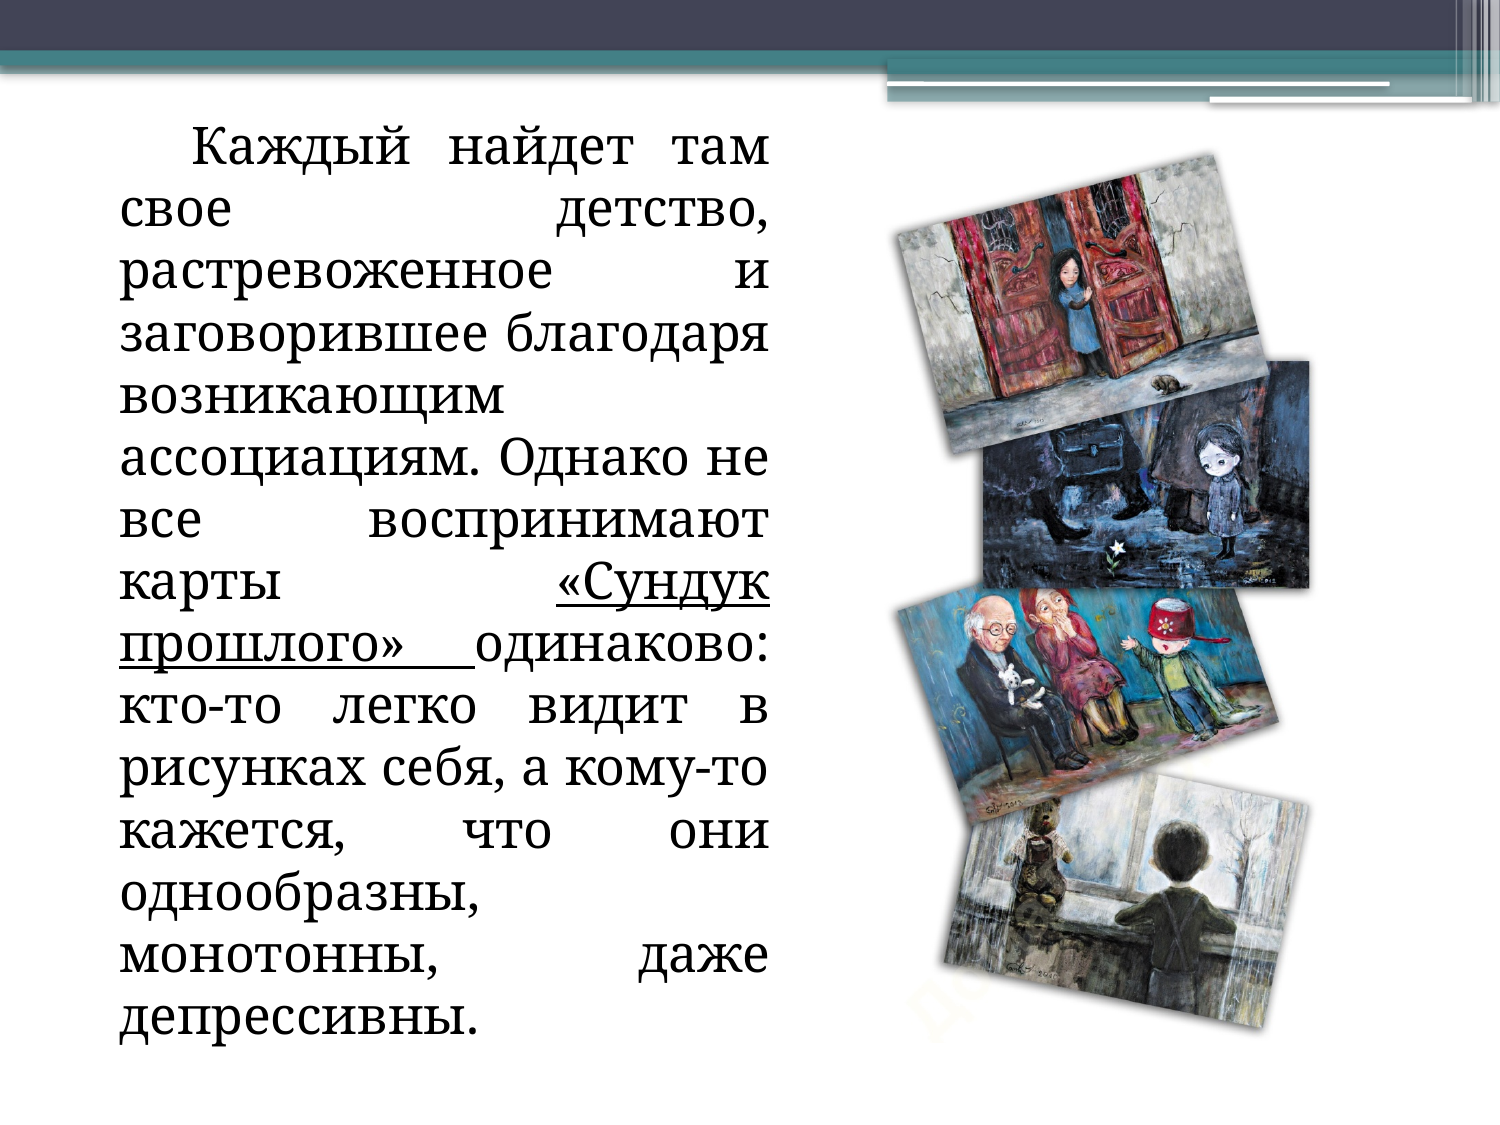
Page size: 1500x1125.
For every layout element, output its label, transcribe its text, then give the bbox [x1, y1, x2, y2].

picture [878, 140, 1331, 1044]
list Каждый найдет там свое детство, растревоженное и заговорившее благодаря возникающим ассоциациям. Однако не все воспринимают карты «Сундук прошлого» одинаково: кто-то легко видит в рисунках себя, а кому-то кажется, что они однообразны, монотонны, даже депрессивны. [46, 105, 786, 1125]
